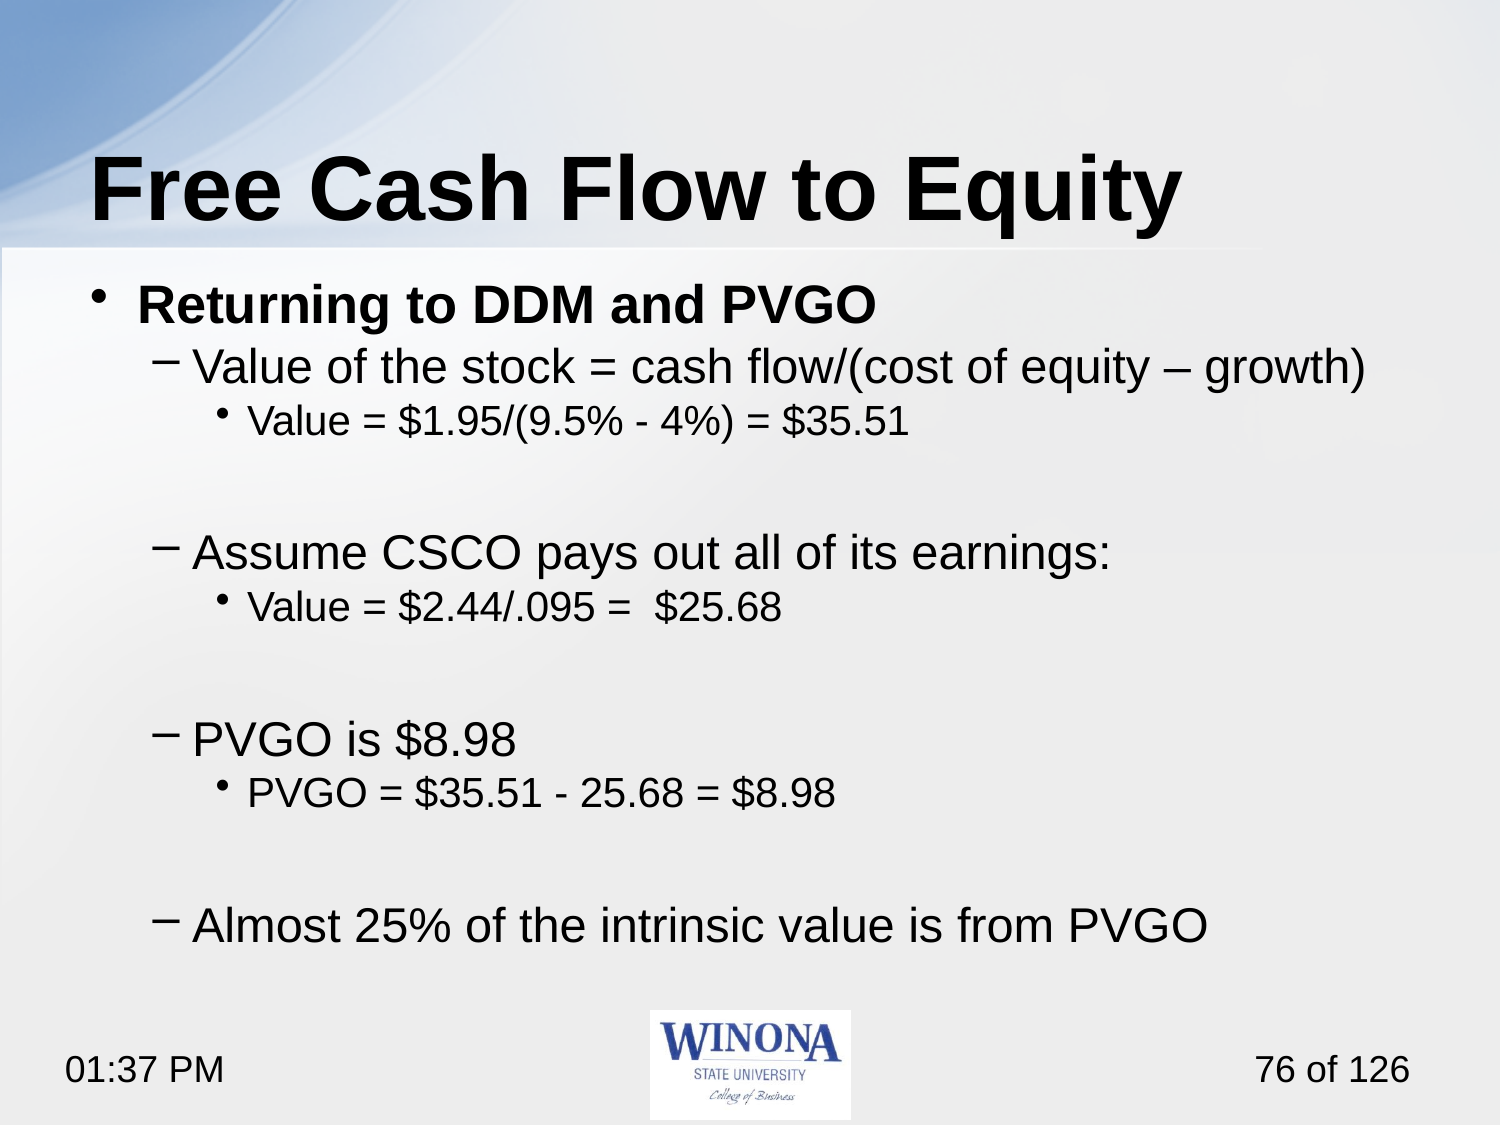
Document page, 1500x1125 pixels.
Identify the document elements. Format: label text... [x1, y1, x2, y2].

title Free Cash Flow to Equity [75, 58, 1425, 247]
list Returning to DDM and PVGO Value of the stock = cash flow/(cost of equity – growth) Value = $1.95/(9.5% - 4%) = $35.51 Assume CSCO pays out all of its earnings: Value = $2.44/.095 = $25.68 PVGO is $8.98 PVGO = $35.51 - 25.68 = $8.98 Almost 25% of the intrinsic value is from PVGO [75, 262, 1426, 1005]
picture [2, 25, 1500, 1125]
